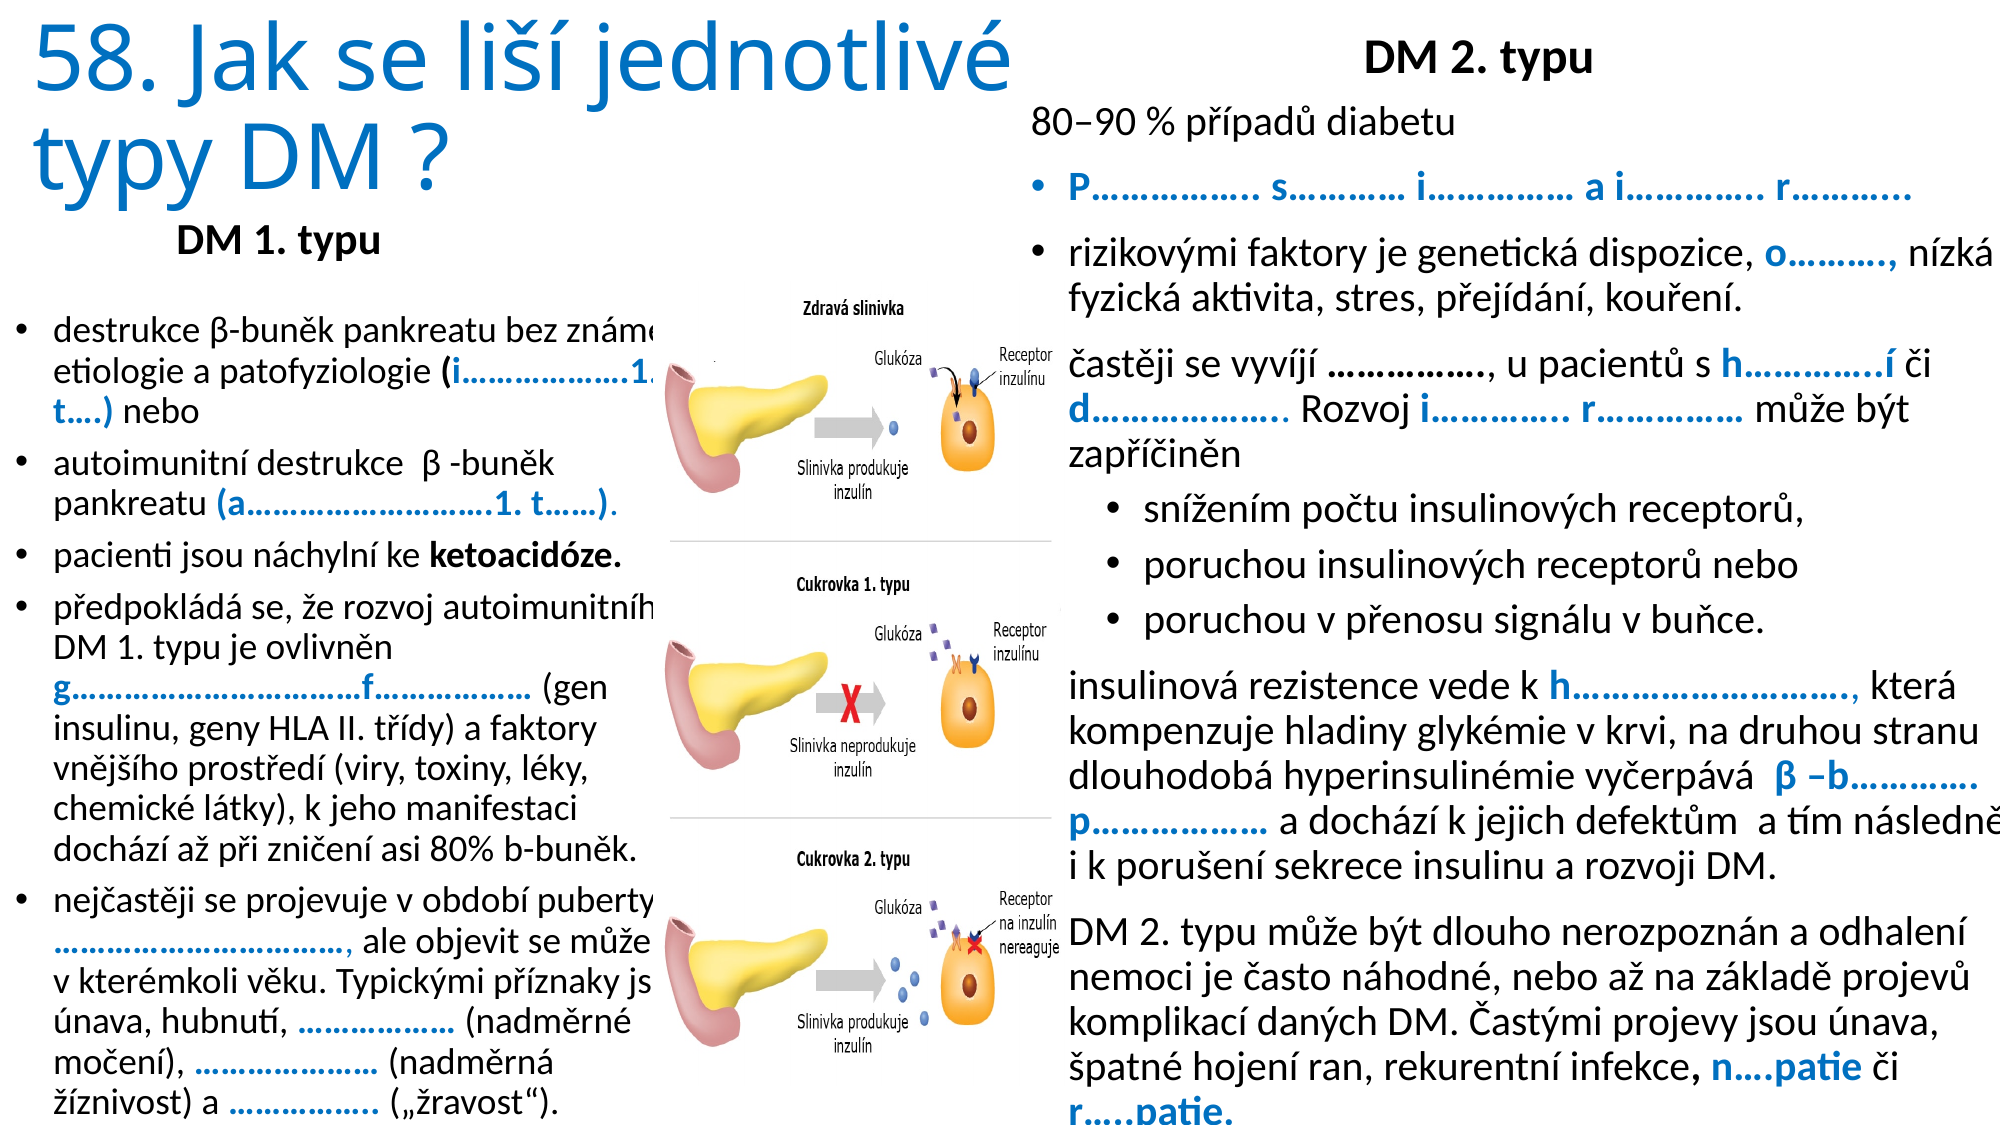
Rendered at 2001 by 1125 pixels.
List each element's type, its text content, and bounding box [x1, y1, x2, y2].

list DM 1. typu [161, 208, 450, 273]
title 58. Jak se liší jednotlivé typy DM ? [17, 1, 1207, 219]
list 80–90 % případů diabetu P…………….. s………… i…………… a i………….. r………... rizikovými faktory je genetická dispozice, o………., nízká fyzická aktivita, stres, přejídání, kouření. častěji se vyvíjí ……………., u pacientů s h…………..í či d……………….. Rozvoj i………….. r…………… může být zapříčiněn snížením počtu insulinových receptorů, poruchou insulinových receptorů nebo poruchou v přenosu signálu v buňce. insulinová rezistence vede k h………………………., která kompenzuje hladiny glykémie v krvi, na druhou stranu dlouhodobá hyperinsulinémie vyčerpává β –b…………. p……………… a dochází k jejich defektům a tím následně i k porušení sekrece insulinu a rozvoji DM. DM 2. typu může být dlouho nerozpoznán a odhalení nemoci je často náhodné, nebo až na základě projevů komplikací daných DM. Častými projevy jsou únava, špatné hojení ran, rekurentní infekce, n….patie či r…..patie. [1015, 91, 2000, 1125]
picture [653, 281, 1065, 1086]
list destrukce β-buněk pankreatu bez známé etiologie a patofyziologie (i……………….1. t….) nebo autoimunitní destrukce β -buněk pankreatu (a……………………….1. t……). pacienti jsou náchylní ke ketoacidóze. předpokládá se, že rozvoj autoimunitního DM 1. typu je ovlivněn g……………………………f……………… (gen insulinu, geny HLA II. třídy) a faktory vnějšího prostředí (viry, toxiny, léky, chemické látky), k jeho manifestaci dochází až při zničení asi 80% b-buněk. nejčastěji se projevuje v období puberty, ……………………………, ale objevit se může v kterémkoli věku. Typickými příznaky jsou únava, hubnutí, ……………… (nadměrné močení), ………………… (nadměrná žíznivost) a …………….. („žravost“). [0, 303, 716, 1125]
list DM 2. typu [1348, 0, 1836, 91]
